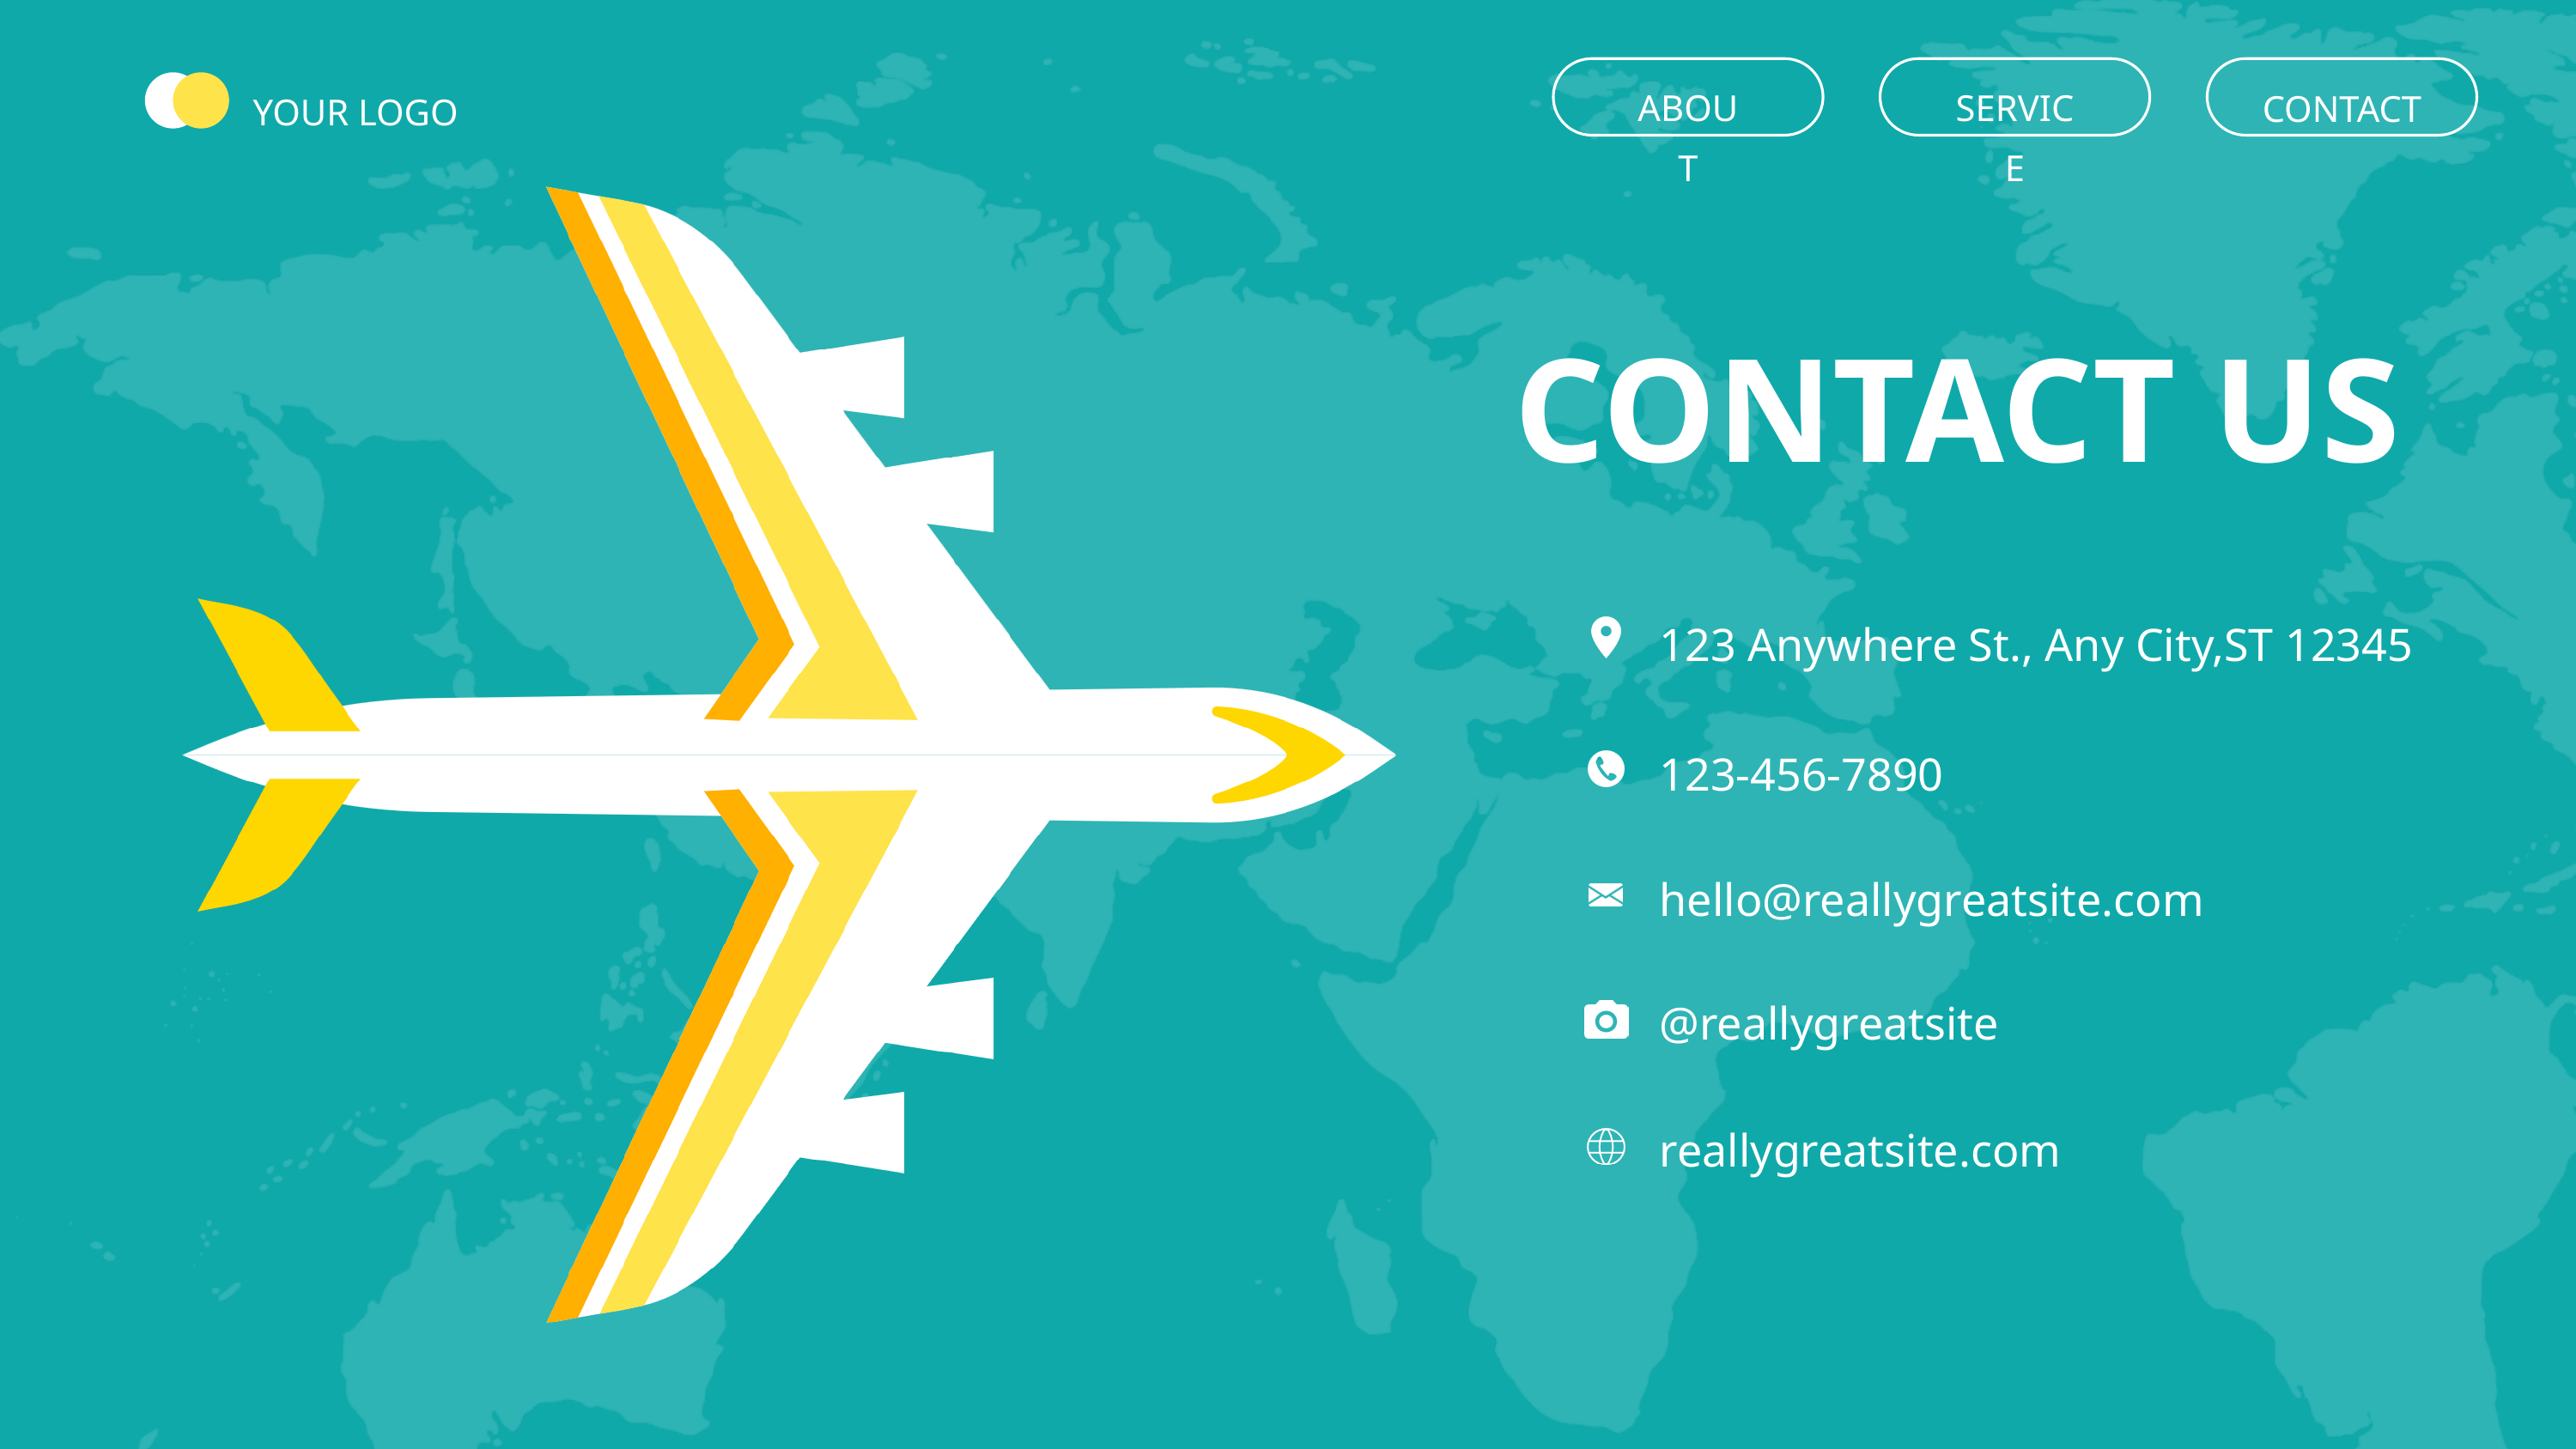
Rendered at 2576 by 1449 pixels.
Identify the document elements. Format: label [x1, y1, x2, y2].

text_box [2207, 27, 2477, 136]
text_box [1552, 27, 1824, 136]
text_box [144, 72, 229, 129]
text_box [1880, 27, 2150, 136]
picture [0, 0, 2576, 1449]
